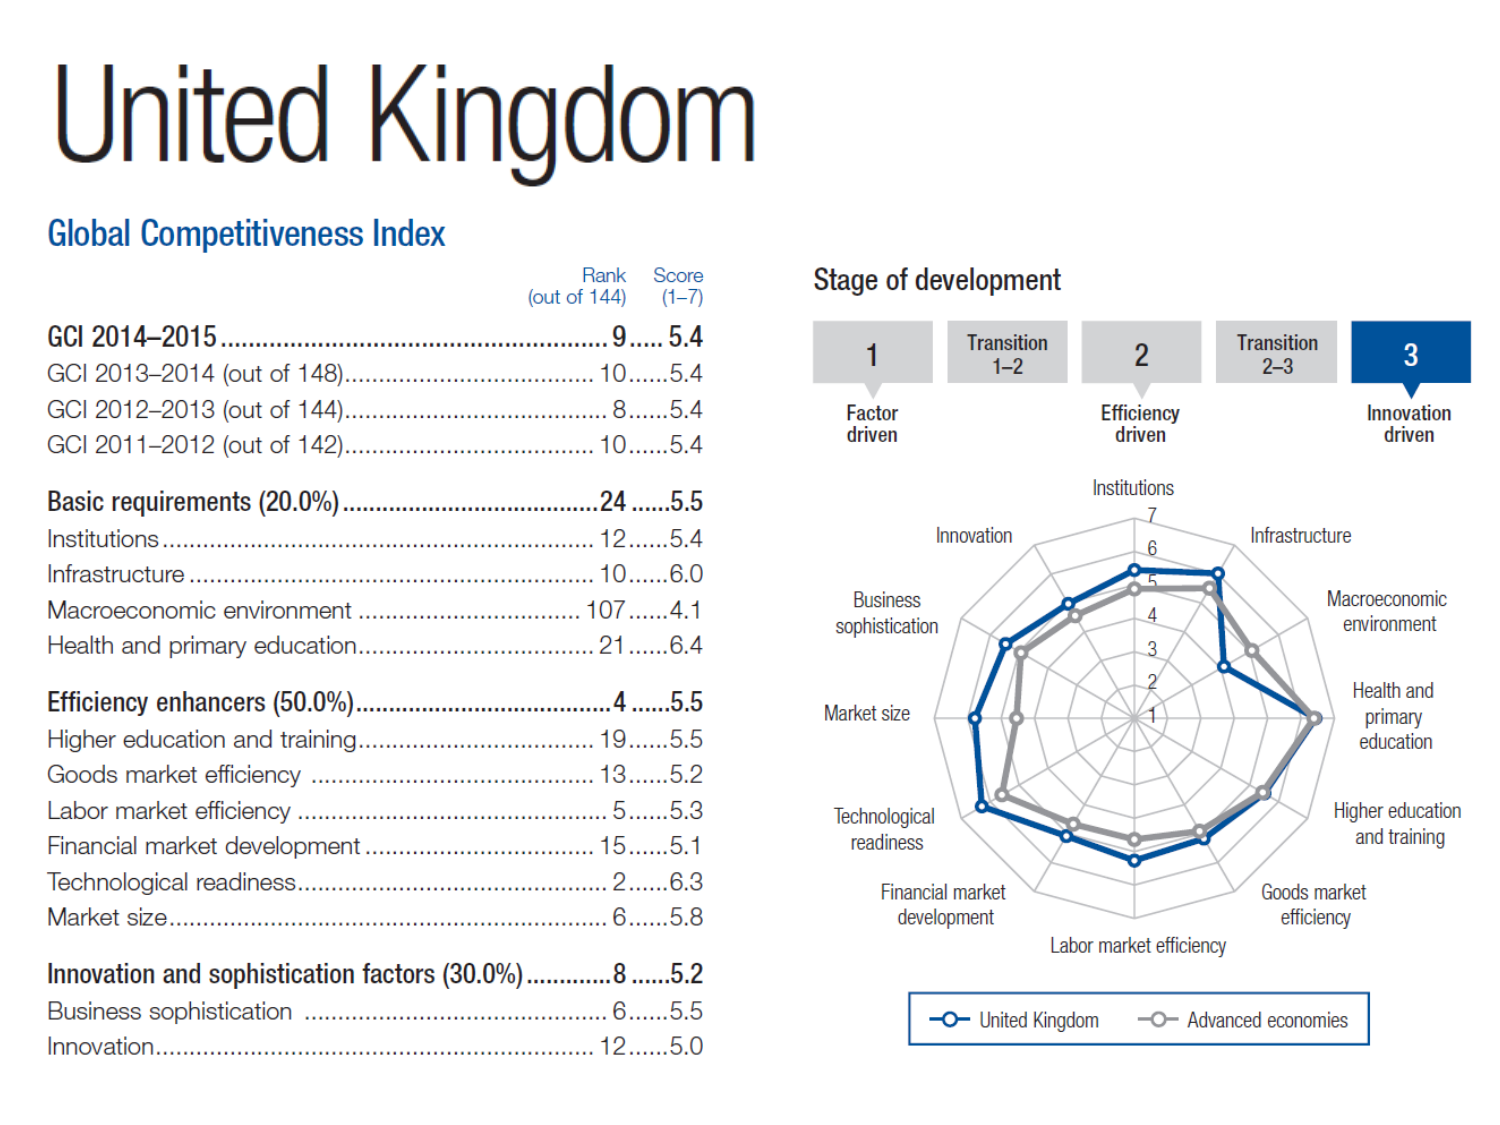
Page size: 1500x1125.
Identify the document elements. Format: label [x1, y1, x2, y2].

picture [37, 212, 1489, 1101]
picture [48, 49, 767, 193]
